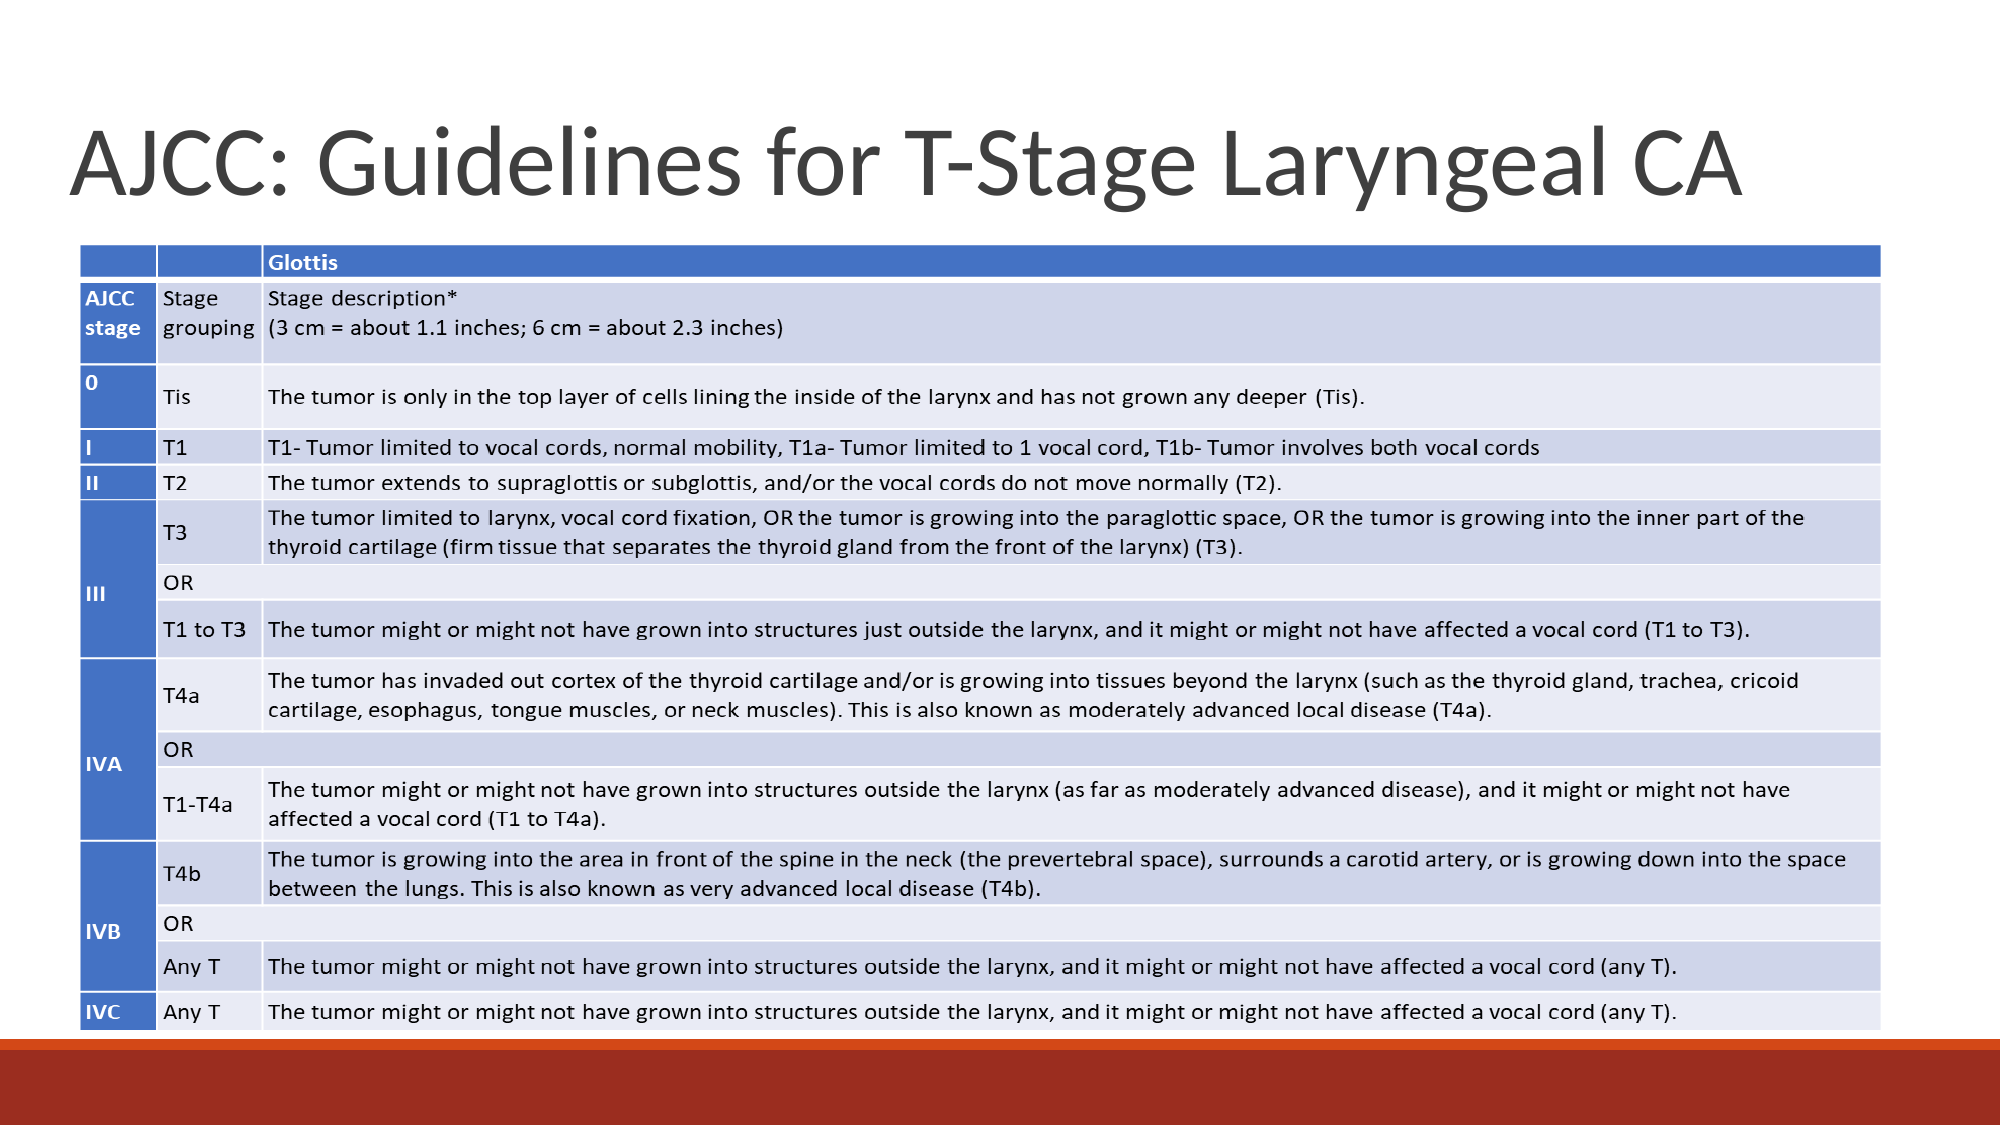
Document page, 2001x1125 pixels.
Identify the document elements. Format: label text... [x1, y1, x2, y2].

title AJCC: Guidelines for T-Stage Laryngeal CA [54, 47, 1830, 224]
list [78, 241, 1887, 1039]
